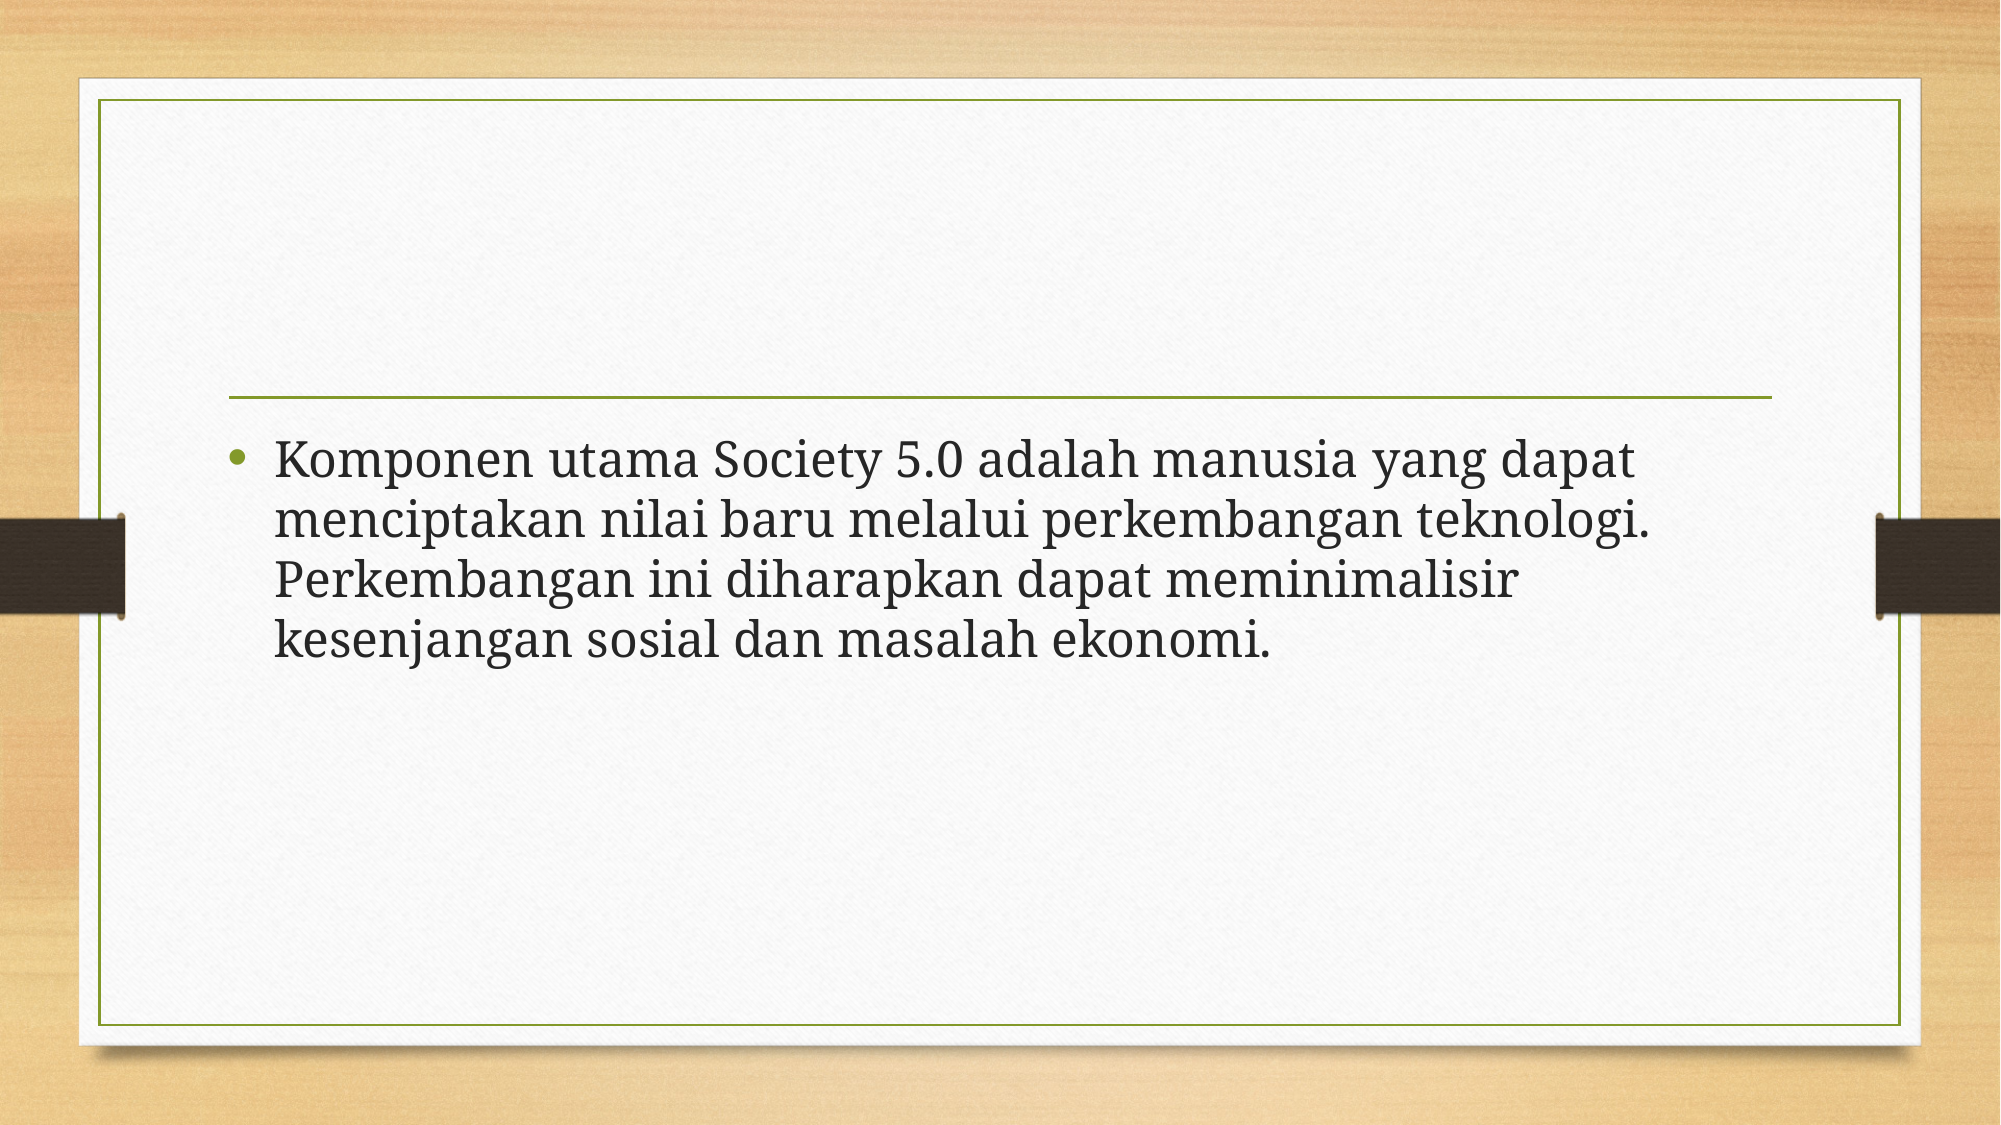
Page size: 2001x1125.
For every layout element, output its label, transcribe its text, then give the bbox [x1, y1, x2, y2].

list Komponen utama Society 5.0 adalah manusia yang dapat menciptakan nilai baru melalui perkembangan teknologi. Perkembangan ini diharapkan dapat meminimalisir kesenjangan sosial dan masalah ekonomi. [212, 419, 1788, 964]
picture [0, 0, 2001, 1125]
